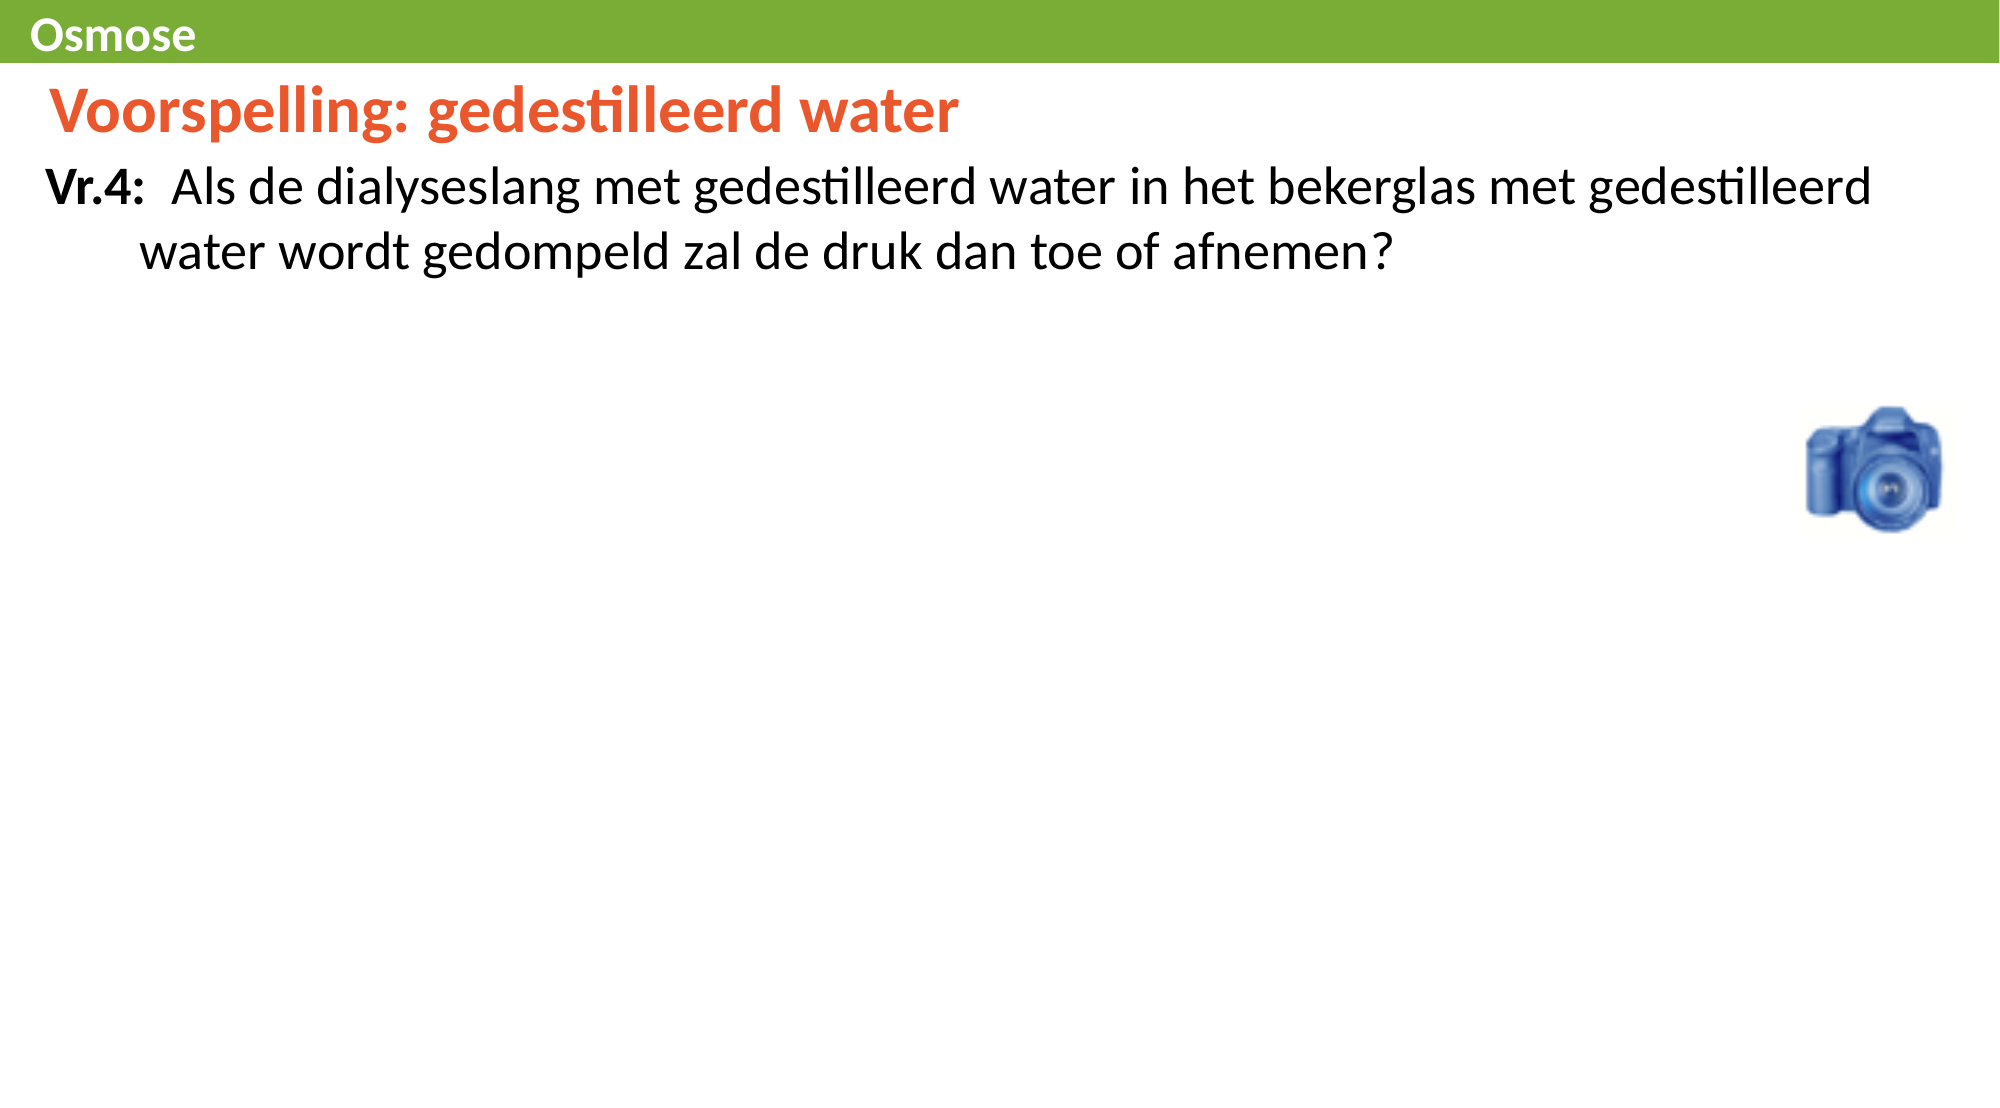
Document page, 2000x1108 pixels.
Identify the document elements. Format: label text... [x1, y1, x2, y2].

text_box Vr.4: Als de dialyseslang met gedestilleerd water in het bekerglas met gedestilleerd water wordt gedompeld zal de druk dan toe of afnemen? [0, 150, 1950, 280]
picture [1798, 404, 1955, 537]
text_box Voorspelling: gedestilleerd water [4, 65, 961, 146]
